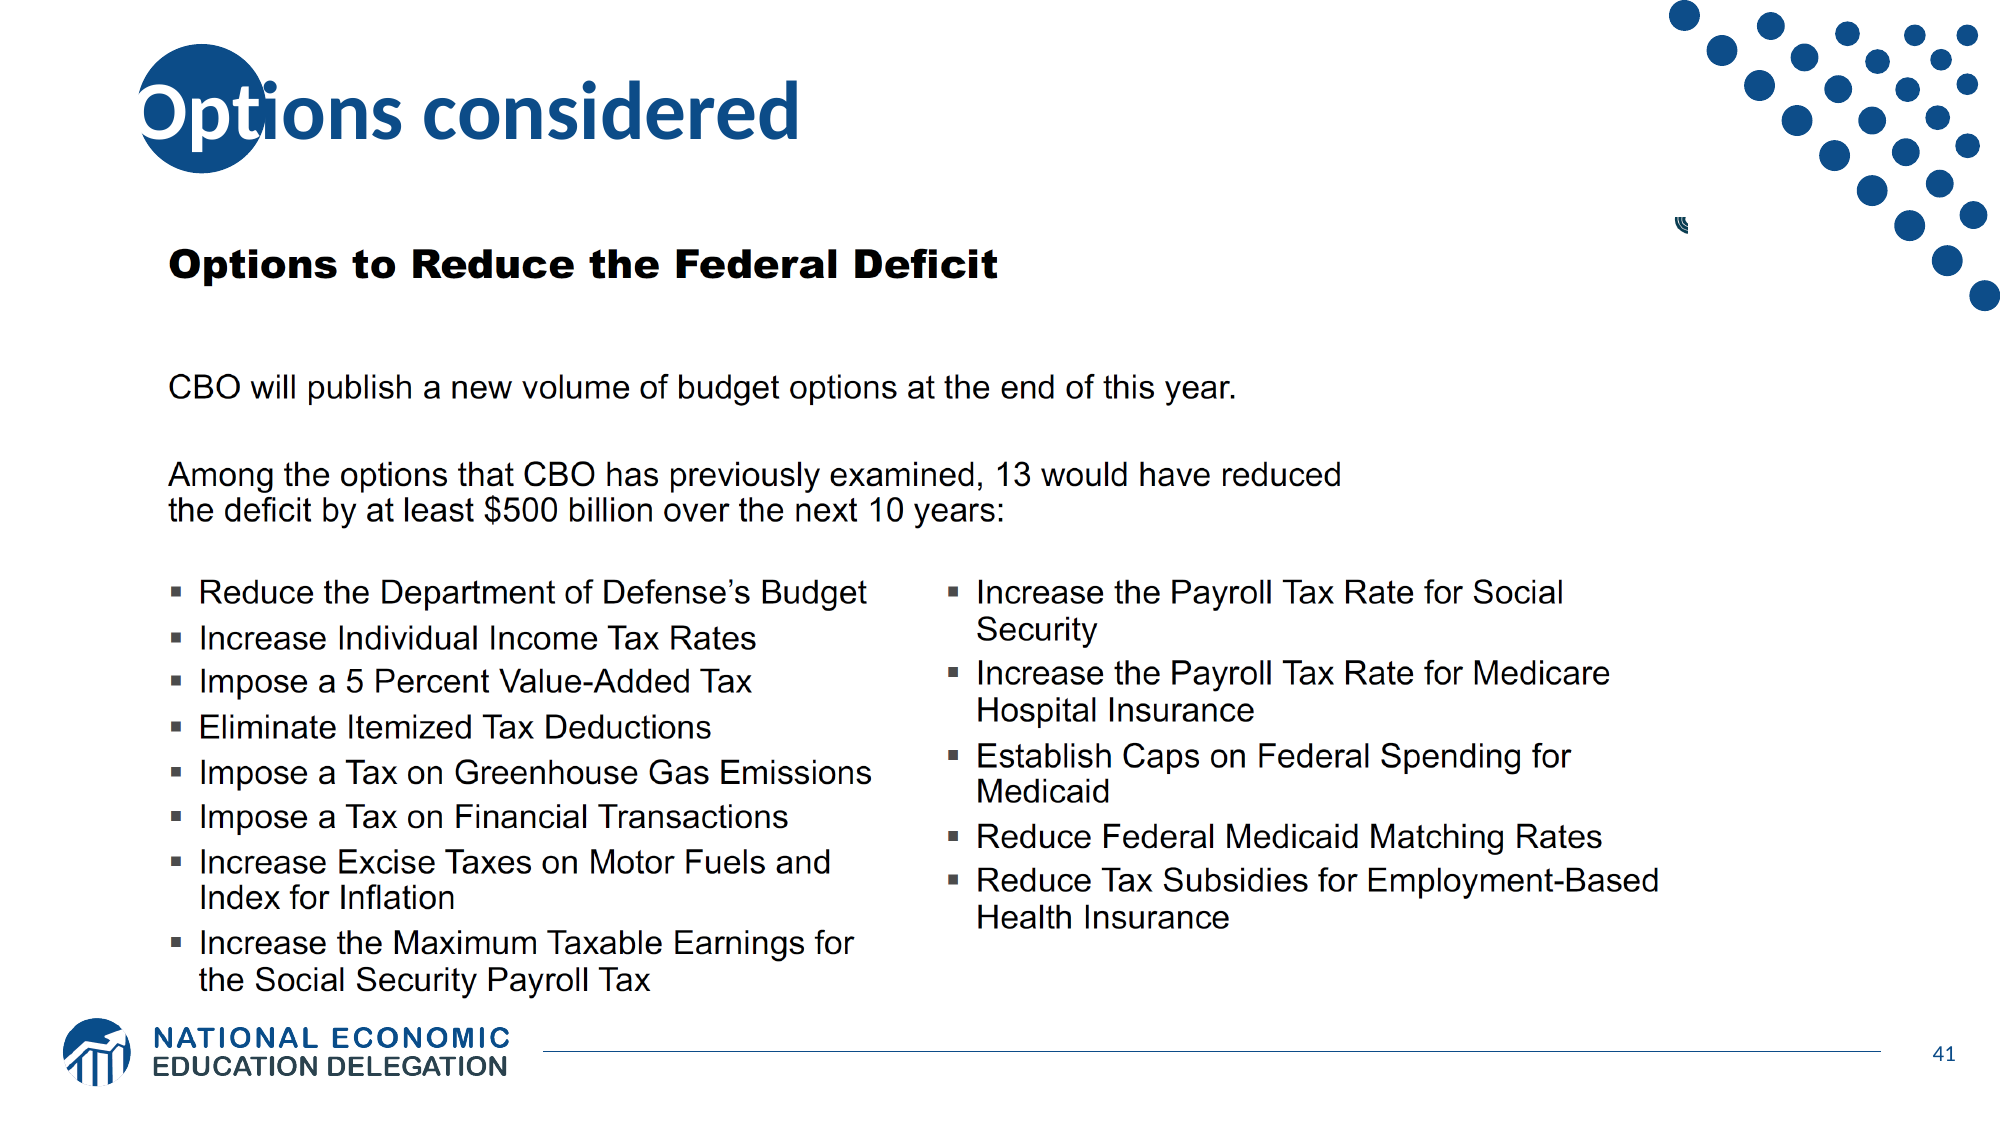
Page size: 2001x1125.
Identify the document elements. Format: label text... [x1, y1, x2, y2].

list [144, 217, 1688, 1013]
picture [55, 1013, 520, 1091]
title Options considered [116, 3, 1842, 222]
slide_number 41 [1521, 1022, 1972, 1082]
